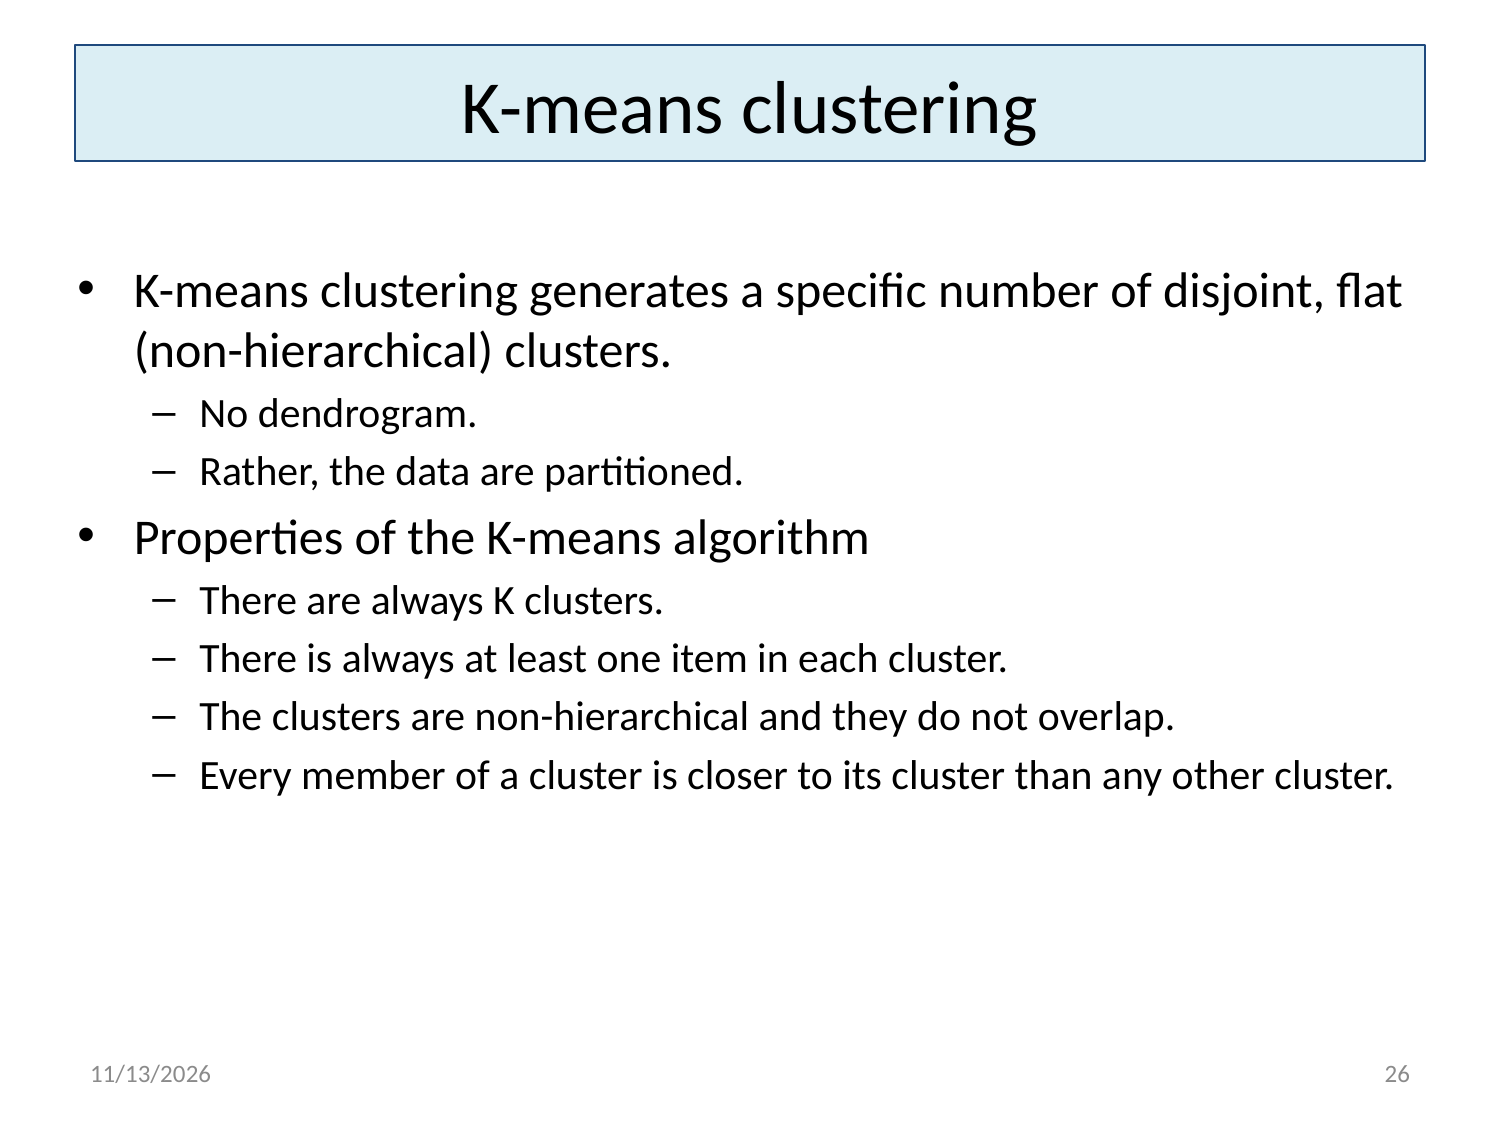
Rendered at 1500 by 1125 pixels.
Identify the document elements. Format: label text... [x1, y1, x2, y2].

list K-means clustering generates a specific number of disjoint, flat (non-hierarchical) clusters. No dendrogram. Rather, the data are partitioned. Properties of the K-means algorithm There are always K clusters. There is always at least one item in each cluster. The clusters are non-hierarchical and they do not overlap. Every member of a cluster is closer to its cluster than any other cluster. [62, 249, 1438, 1075]
title K-means clustering [74, 44, 1426, 162]
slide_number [75, 1042, 425, 1103]
slide_number 26 [1074, 1042, 1425, 1103]
